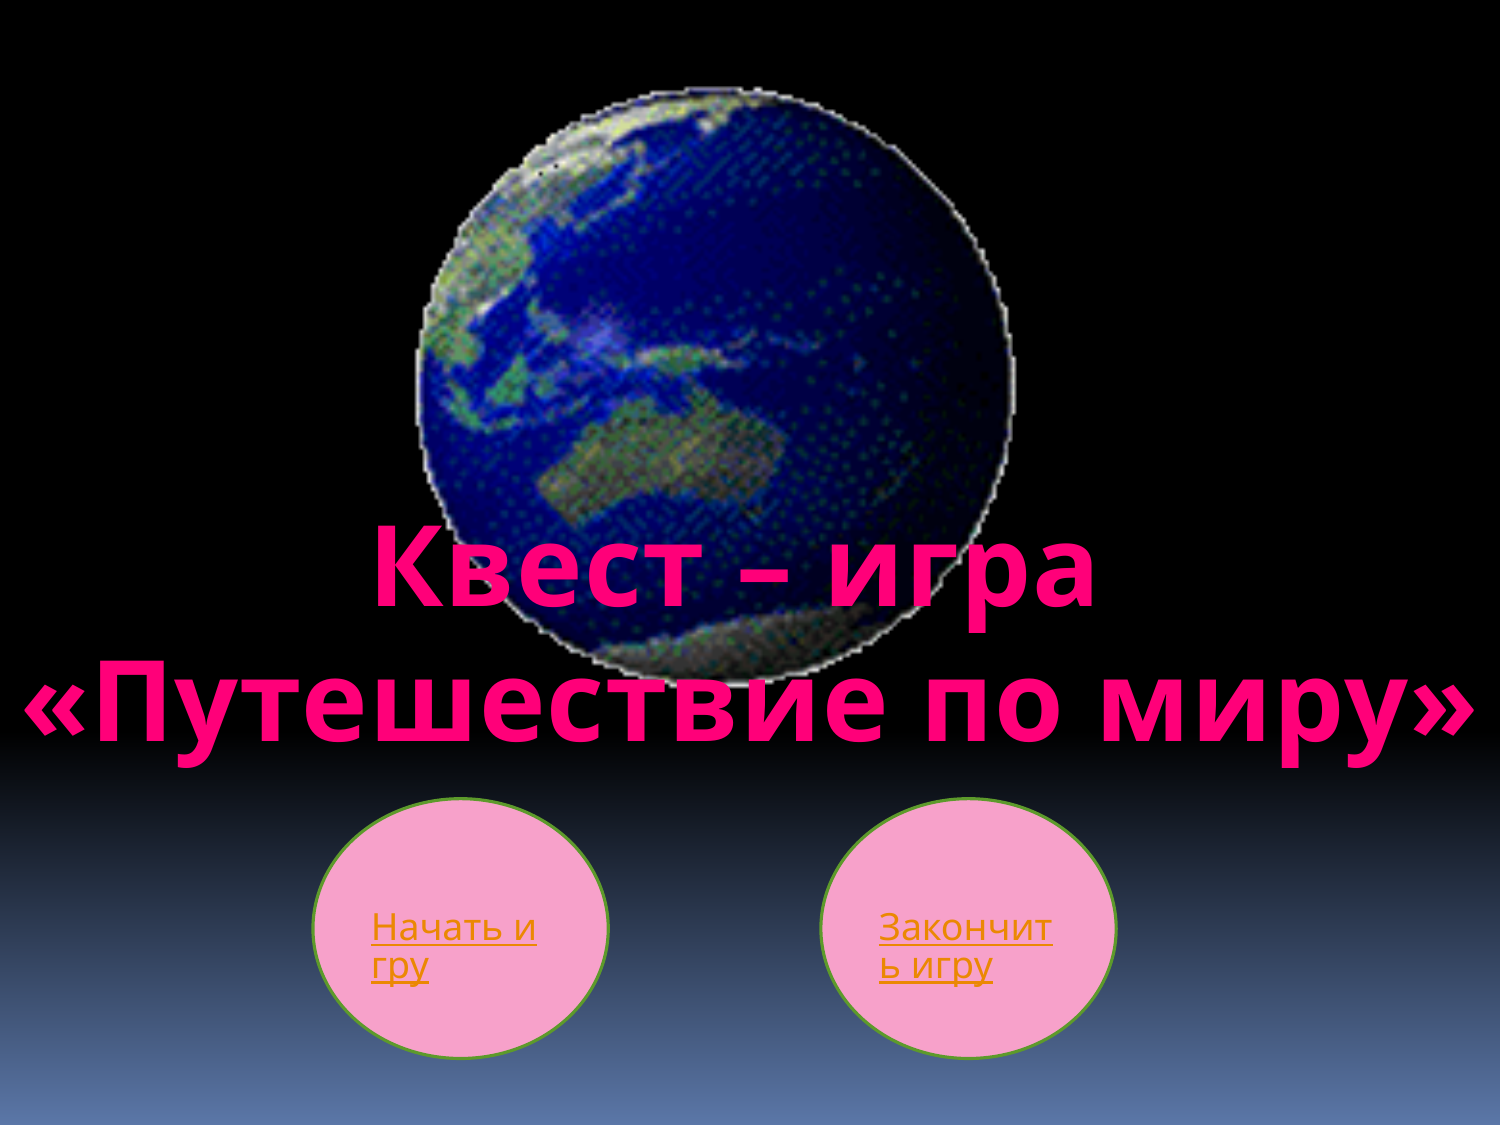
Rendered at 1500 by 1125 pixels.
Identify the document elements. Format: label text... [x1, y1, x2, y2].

text_box Начать игру [311, 797, 610, 1061]
picture [129, 12, 1282, 781]
text_box Квест – игра «Путешествие по миру» [4, 486, 121, 772]
text_box Закончить игру [819, 797, 1118, 1061]
text_box Квест – игра «Путешествие по миру» [1289, 486, 1496, 772]
